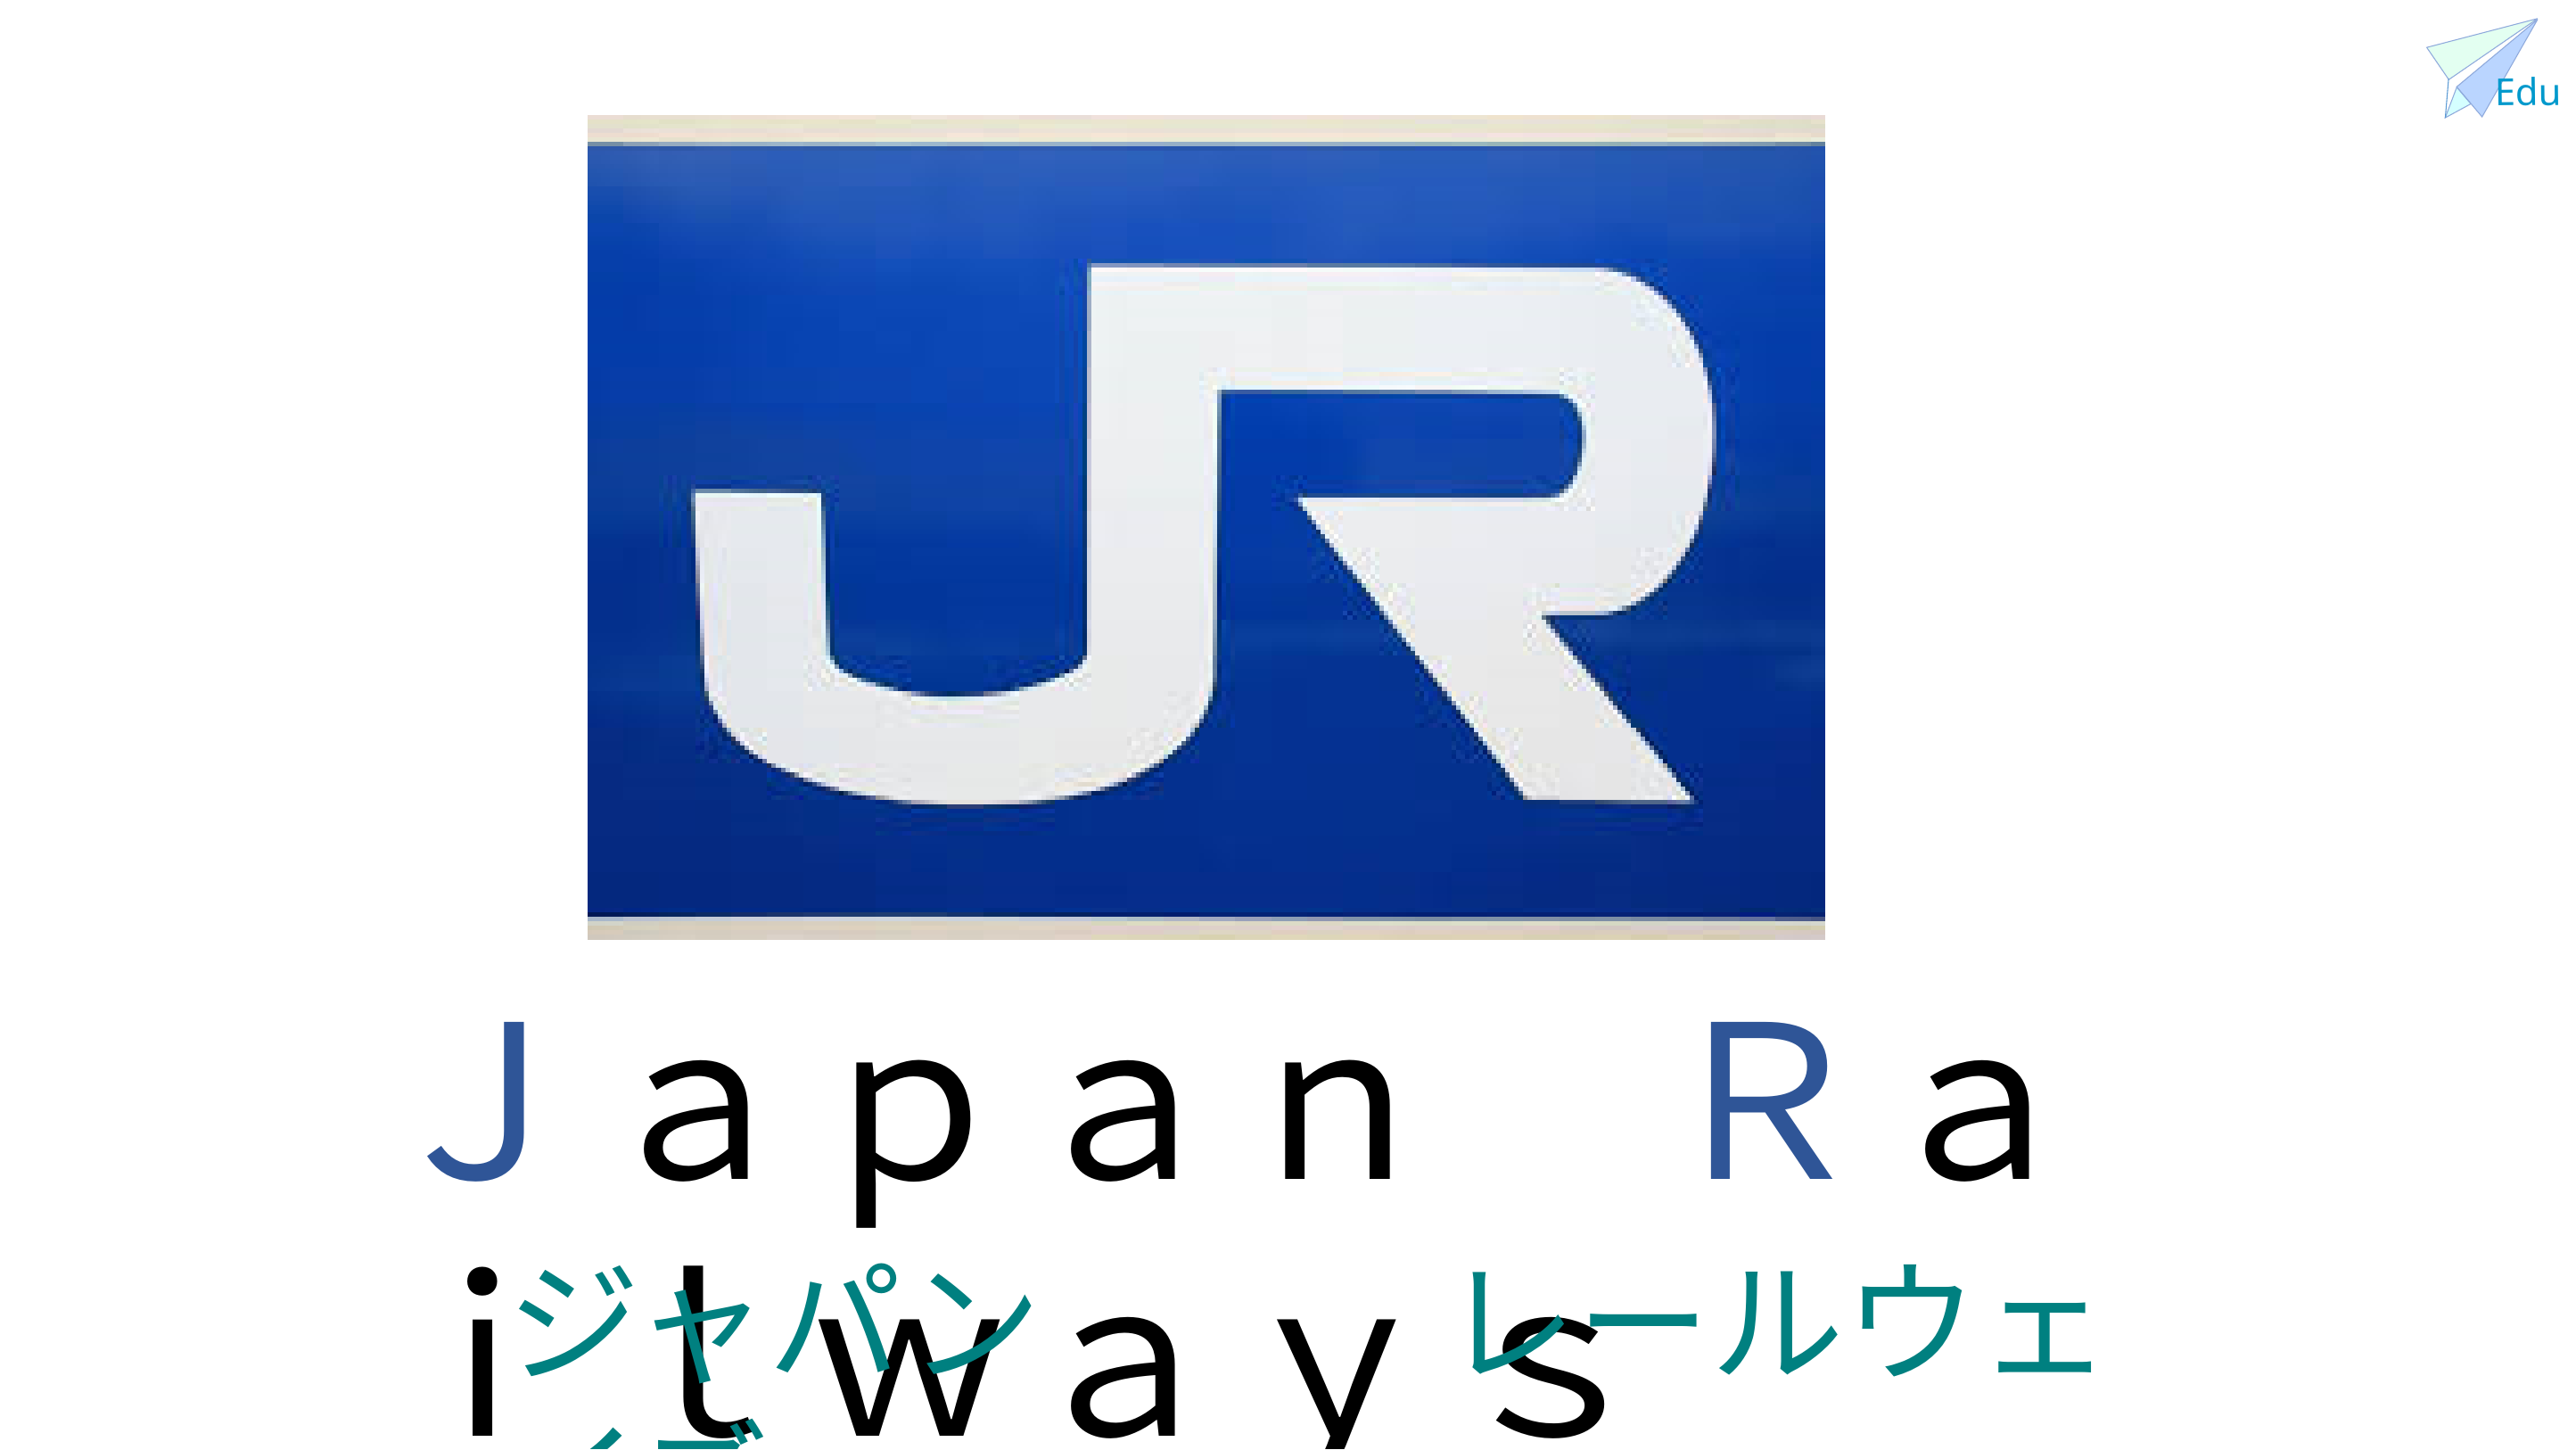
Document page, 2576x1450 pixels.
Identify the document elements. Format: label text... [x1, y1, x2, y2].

picture [588, 115, 1825, 940]
text_box ジャパン レールウェイズ [493, 1232, 2243, 1449]
text_box Ｊａｐａｎ Ｒａｉｌｗａｙｓ [362, 960, 2277, 1449]
